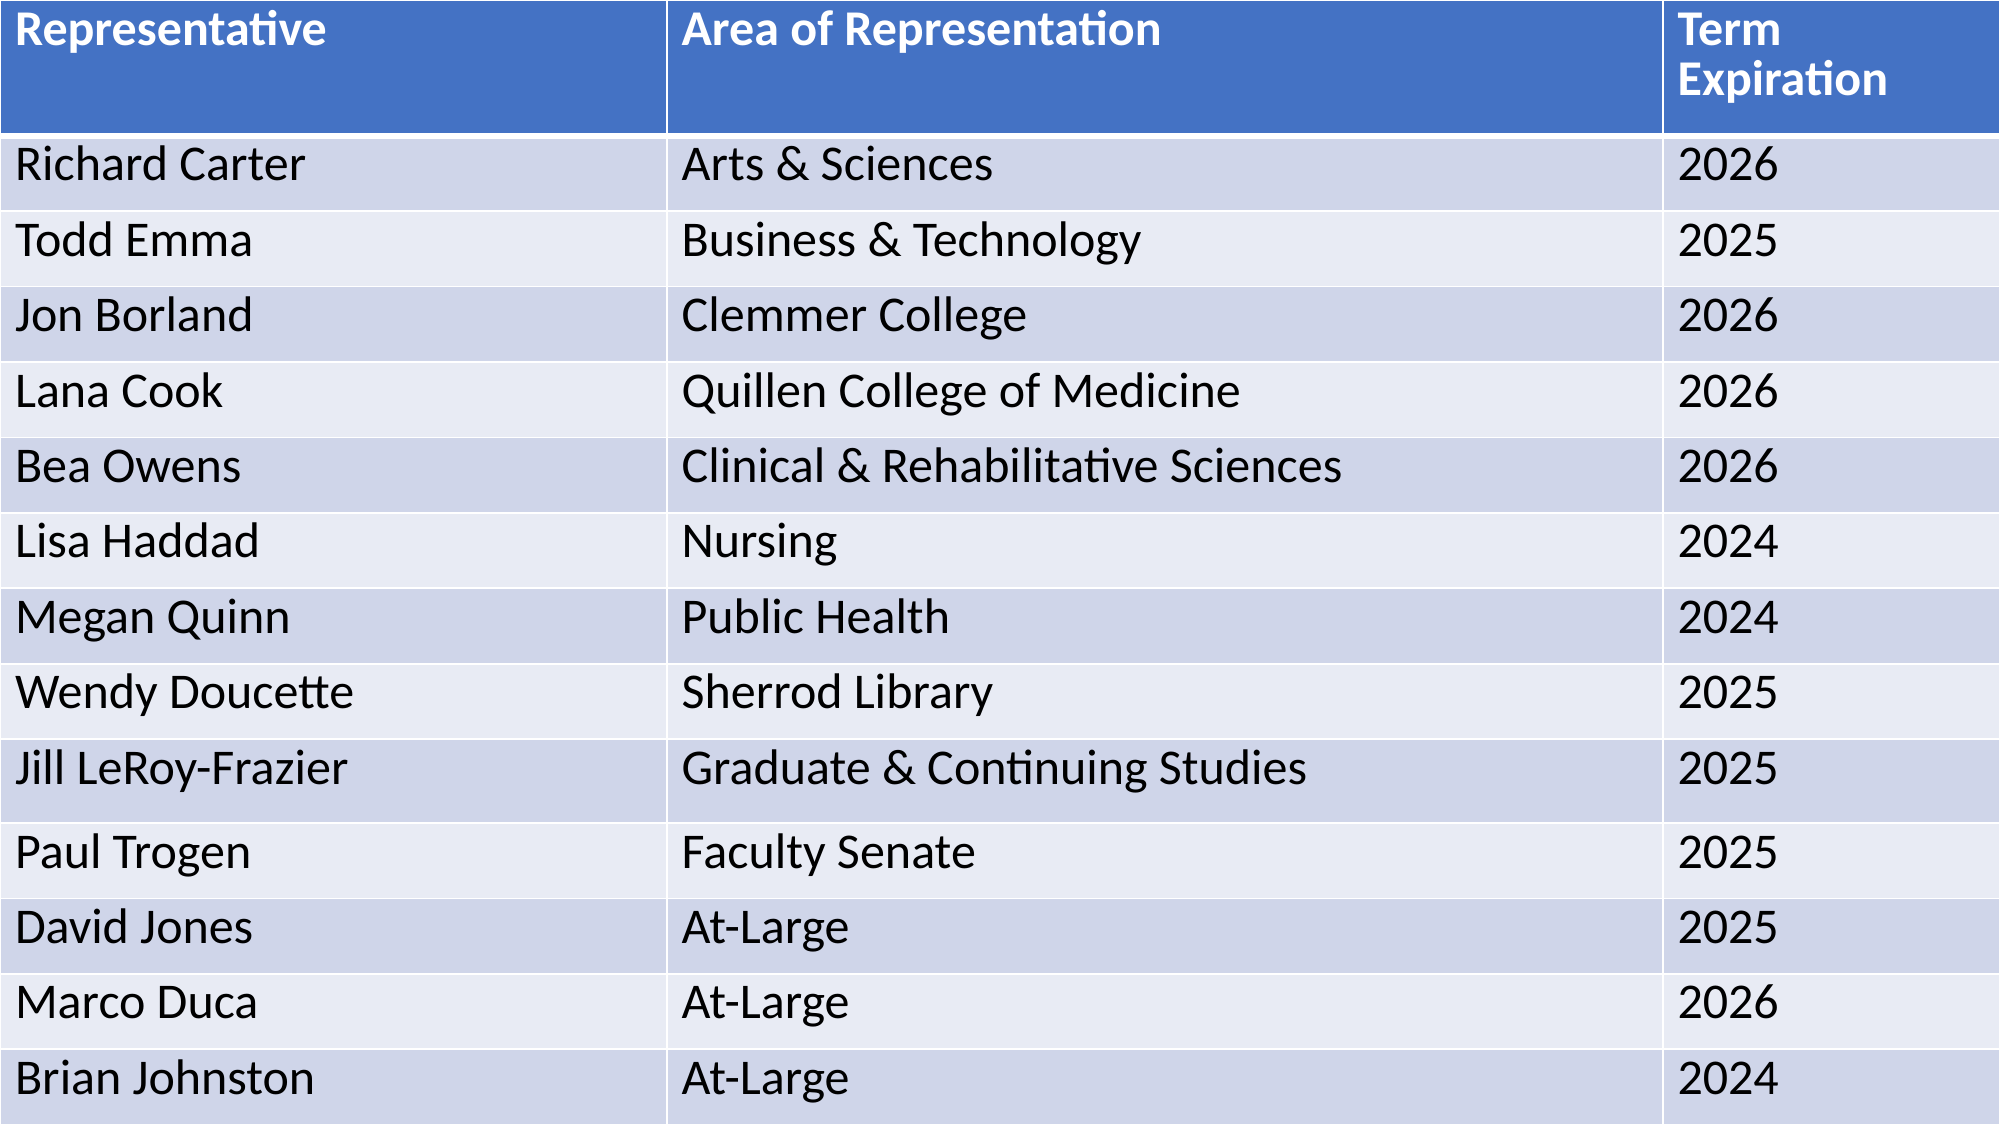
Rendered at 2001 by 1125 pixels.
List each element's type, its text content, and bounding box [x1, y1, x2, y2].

table_cell Todd Emma [1, 212, 666, 286]
table_cell 2025 [1664, 212, 1999, 286]
table_cell Business & Technology [668, 212, 1662, 286]
table_cell David Jones [1, 899, 666, 973]
table_cell Lana Cook [1, 363, 666, 437]
table_cell 2025 [1664, 899, 1999, 973]
table_cell Wendy Doucette [1, 665, 666, 738]
table_cell 2025 [1664, 665, 1999, 738]
table_cell 2026 [1664, 139, 1999, 210]
table_cell Jill LeRoy-Frazier [1, 740, 666, 822]
table_cell 2026 [1664, 287, 1999, 361]
table_header Term Expiration [1664, 1, 1999, 133]
table_cell Faculty Senate [668, 824, 1662, 898]
table_cell Megan Quinn [1, 589, 666, 663]
table_cell Bea Owens [1, 438, 666, 512]
table_cell Paul Trogen [1, 824, 666, 898]
table_cell Clinical & Rehabilitative Sciences [668, 438, 1662, 512]
table_header Representative [1, 1, 666, 133]
table_cell 2024 [1664, 589, 1999, 663]
table_cell Quillen College of Medicine [668, 363, 1662, 437]
table_header Area of Representation [668, 1, 1662, 133]
table_cell Marco Duca [1, 975, 666, 1048]
table_cell Jon Borland [1, 287, 666, 361]
table_cell Brian Johnston [1, 1050, 666, 1124]
table_cell Sherrod Library [668, 665, 1662, 738]
table_cell At-Large [668, 975, 1662, 1048]
table_cell 2026 [1664, 438, 1999, 512]
table_cell 2026 [1664, 363, 1999, 437]
table_cell Arts & Sciences [668, 139, 1662, 210]
table_cell Richard Carter [1, 139, 666, 210]
table_cell At-Large [668, 899, 1662, 973]
table_cell 2025 [1664, 824, 1999, 898]
table_cell Clemmer College [668, 287, 1662, 361]
table_cell 2024 [1664, 1050, 1999, 1124]
table_cell Lisa Haddad [1, 514, 666, 587]
table_cell At-Large [668, 1050, 1662, 1124]
table_cell 2024 [1664, 514, 1999, 587]
table_cell 2026 [1664, 975, 1999, 1048]
table_cell Public Health [668, 589, 1662, 663]
table_cell Nursing [668, 514, 1662, 587]
table_cell Graduate & Continuing Studies [668, 740, 1662, 822]
table_cell 2025 [1664, 740, 1999, 822]
